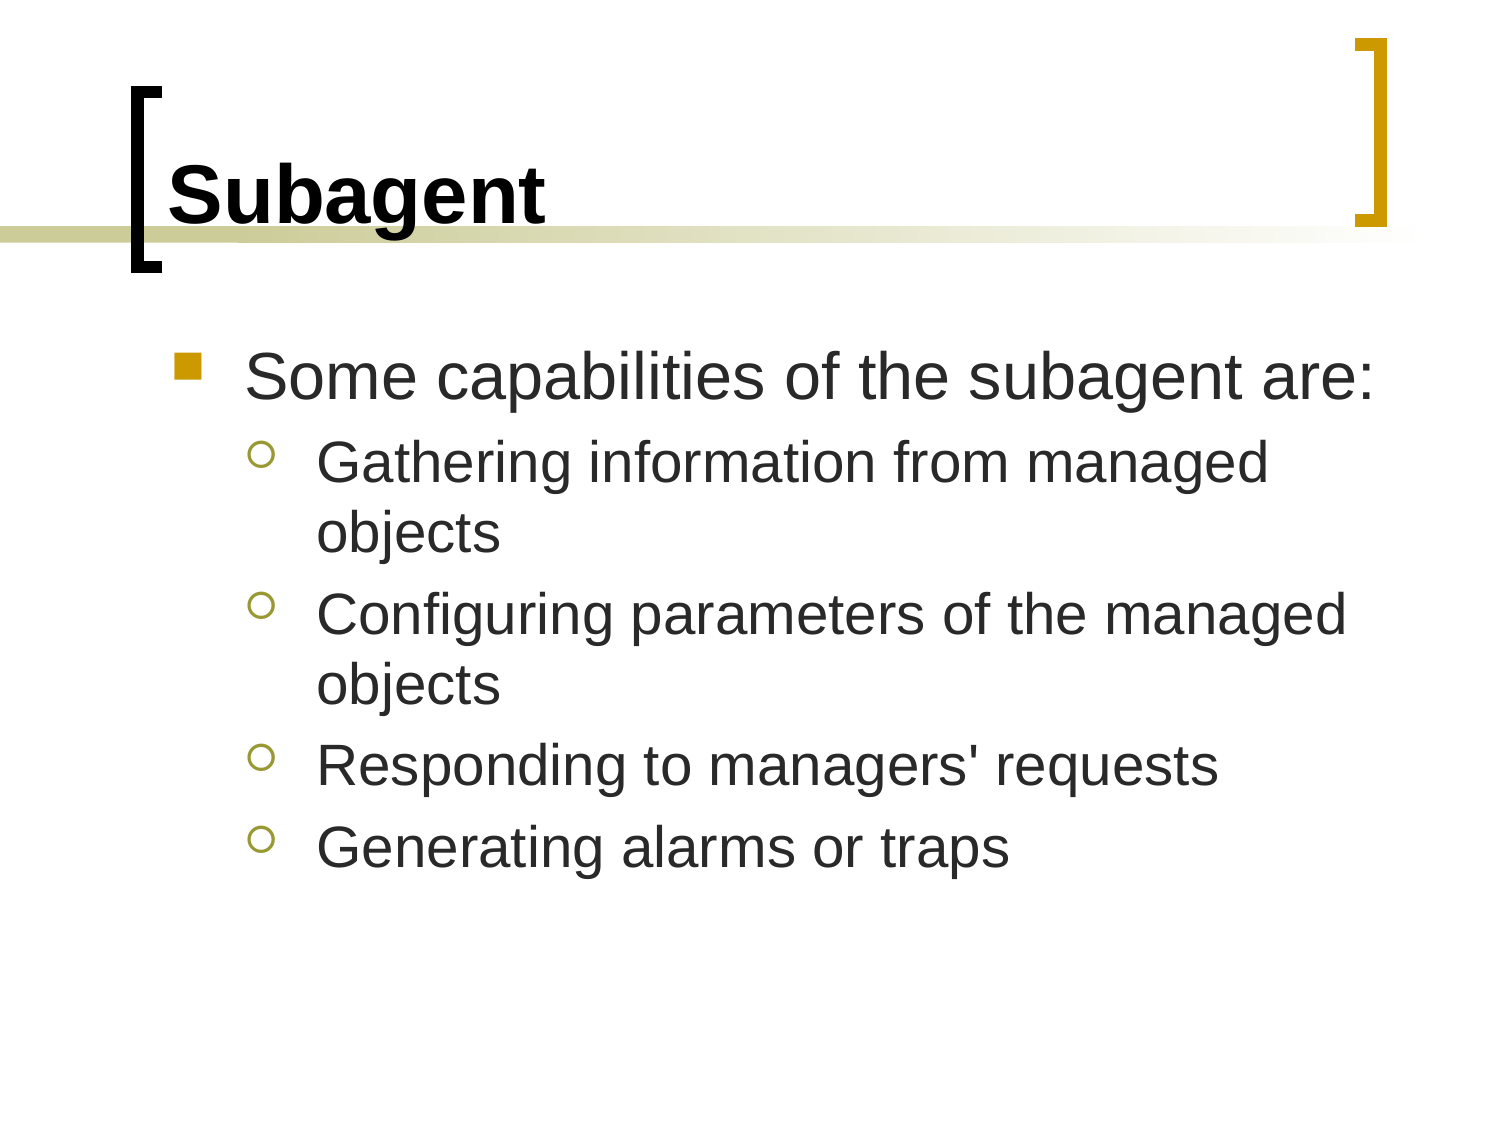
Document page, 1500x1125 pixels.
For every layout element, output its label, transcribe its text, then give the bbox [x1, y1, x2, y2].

list Some capabilities of the subagent are: Gathering information from managed objects Configuring parameters of the managed objects Responding to managers' requests Generating alarms or traps [155, 324, 1413, 1001]
title Subagent [152, 15, 1328, 248]
